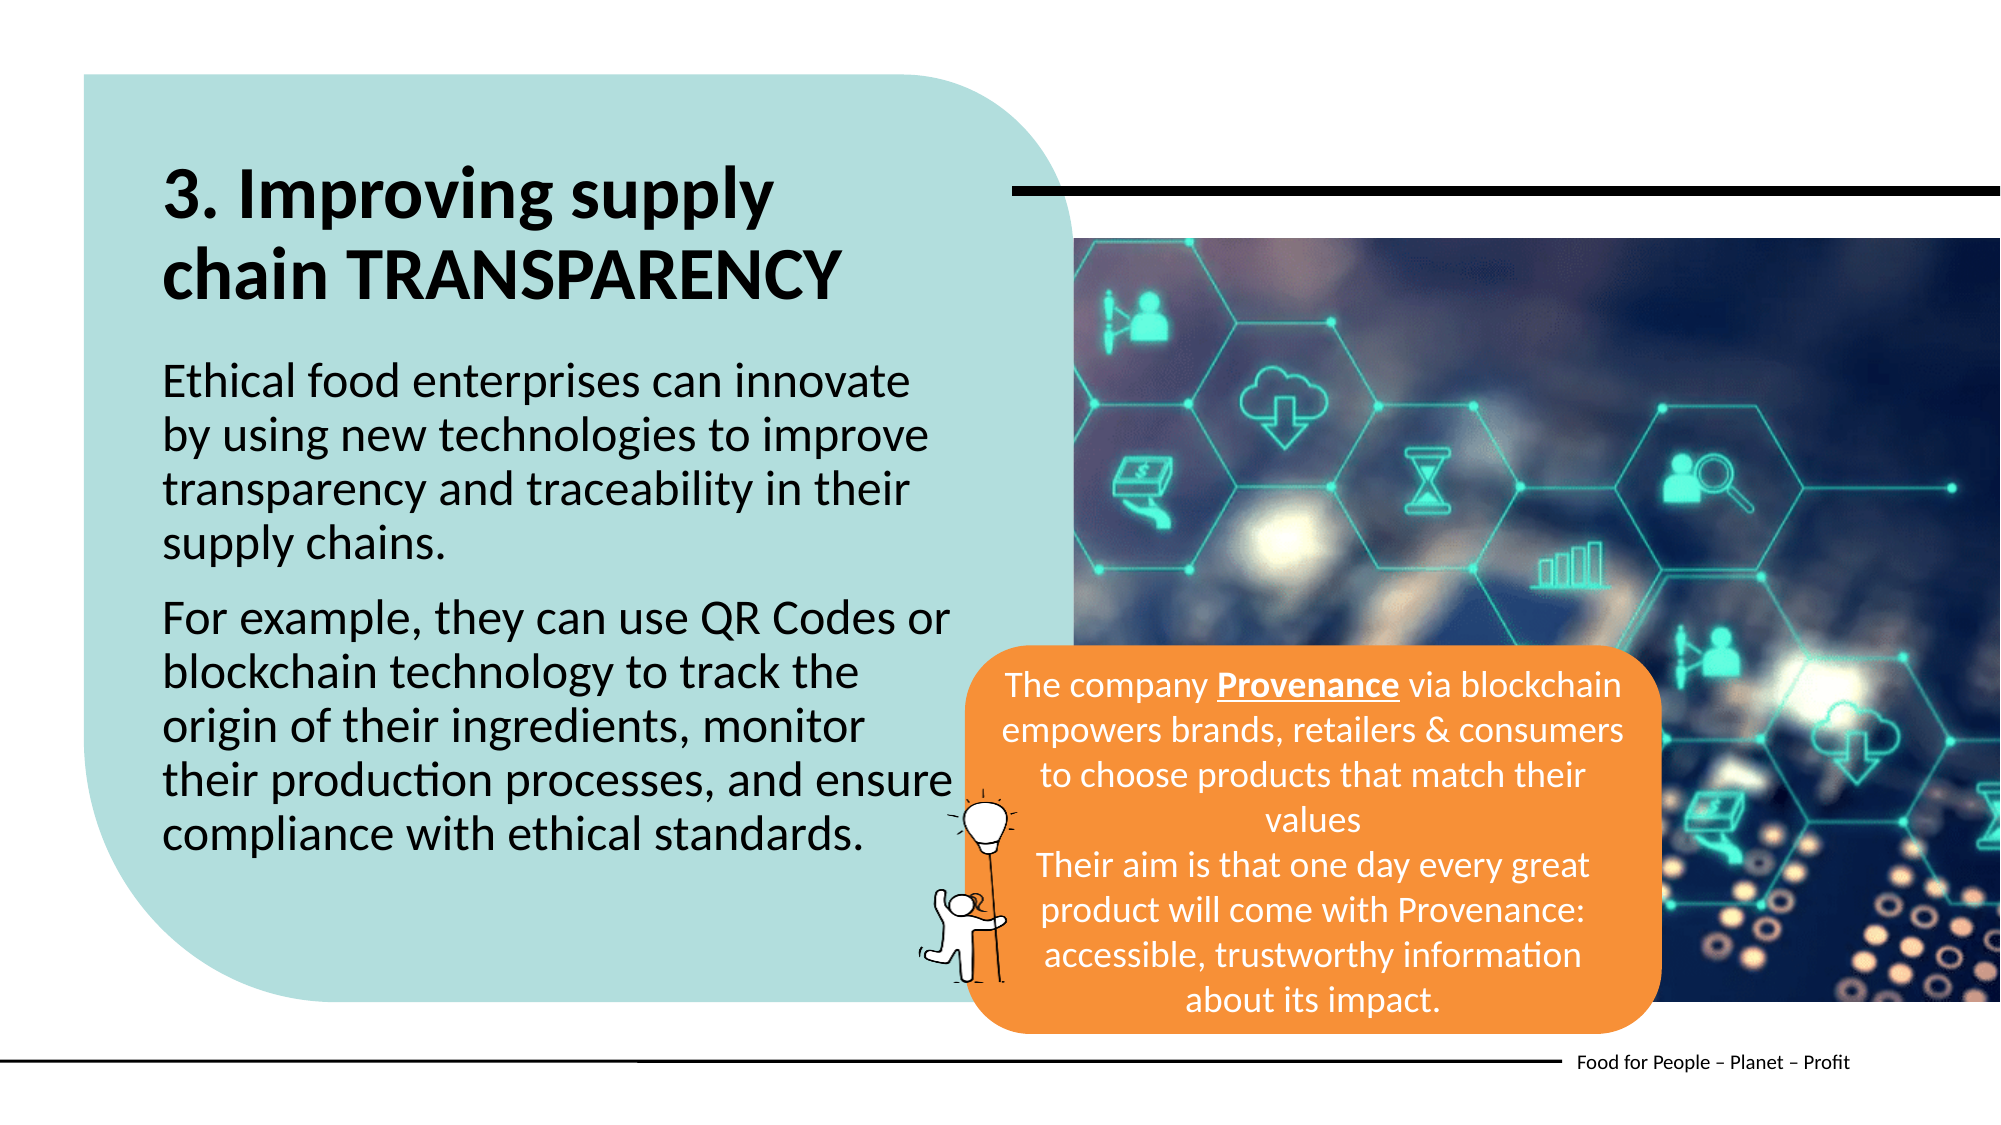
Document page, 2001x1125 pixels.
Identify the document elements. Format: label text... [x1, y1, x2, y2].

list 3. Improving supply chain TRANSPARENCY [147, 146, 967, 309]
text_box The company Provenance via blockchain empowers brands, retailers & consumers to choose products that match their values Their aim is that one day every great product will come with Provenance: accessible, trustworthy information about its impact. [964, 645, 1652, 1034]
picture [914, 779, 1018, 984]
list Ethical food enterprises can innovate by using new technologies to improve transparency and traceability in their supply chains. For example, they can use QR Codes or blockchain technology to track the origin of their ingredients, monitor their production processes, and ensure compliance with ethical standards. [147, 346, 981, 844]
picture [1073, 238, 2000, 1003]
